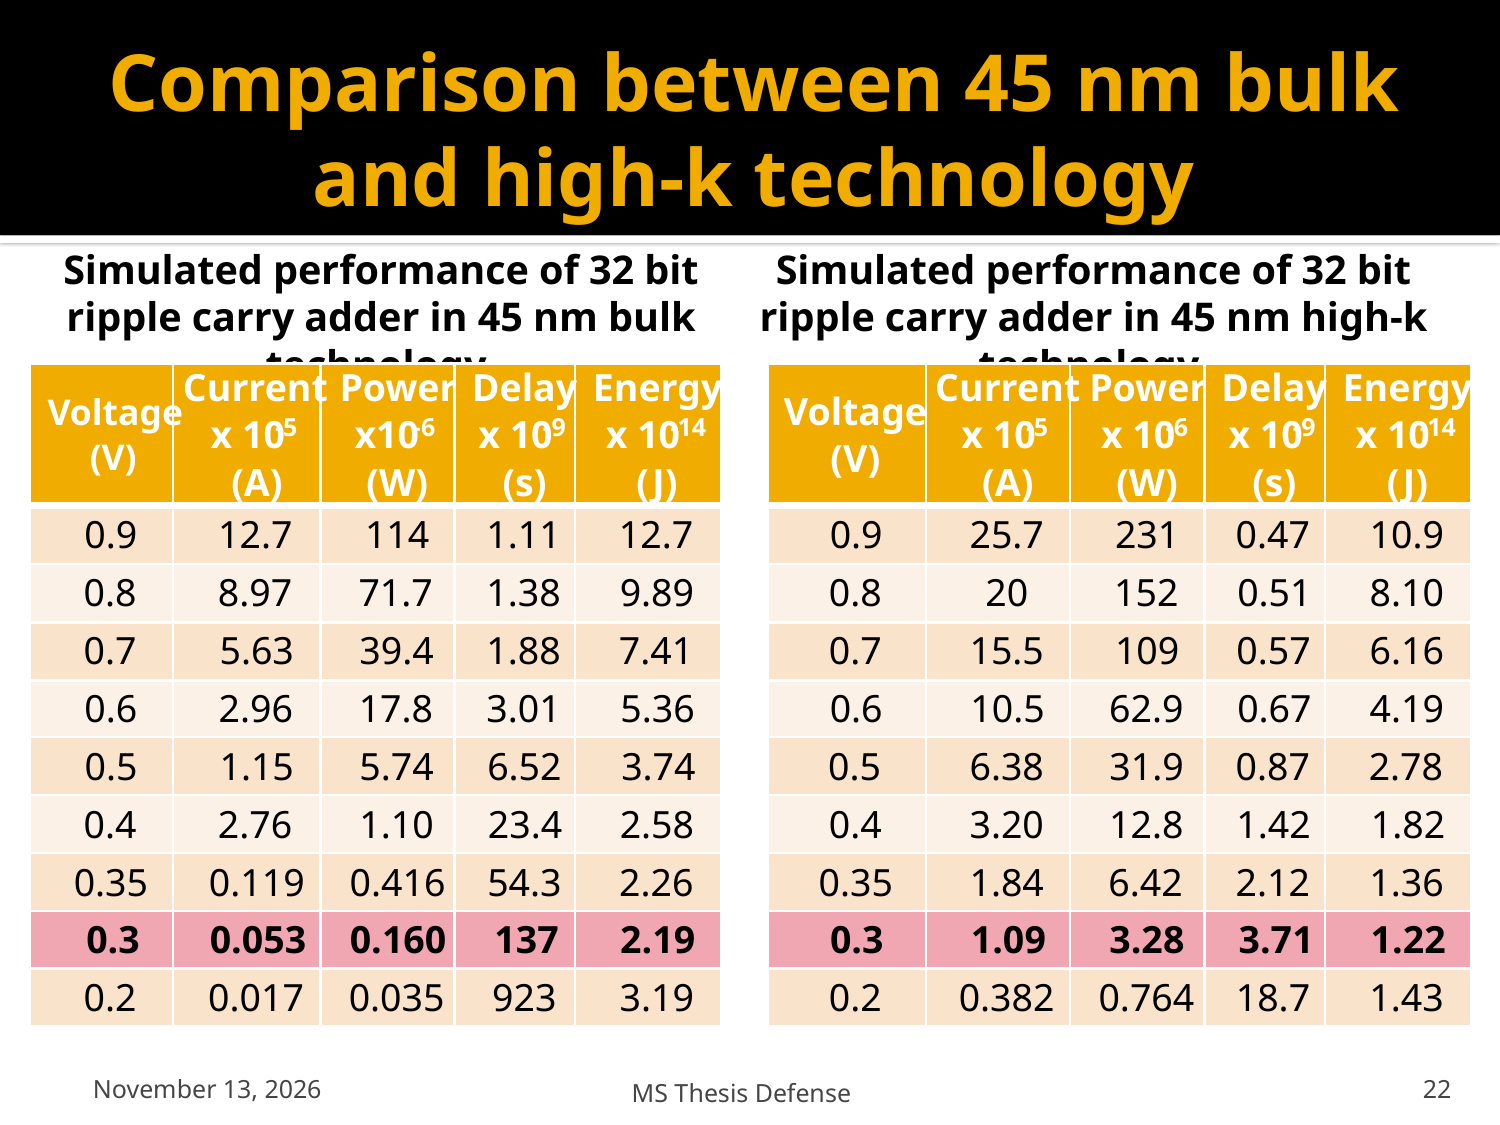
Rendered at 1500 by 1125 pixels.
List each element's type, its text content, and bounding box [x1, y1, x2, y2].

text_box 5.63 [219, 627, 295, 673]
text_box 0.7 [828, 627, 883, 673]
text_box [1071, 509, 1203, 563]
text_box 2.58 [619, 800, 695, 846]
text_box 14 [1427, 411, 1457, 442]
text_box [927, 409, 1069, 502]
text_box [456, 738, 574, 794]
text_box 0.4 [828, 800, 883, 846]
text_box [576, 854, 720, 910]
text_box 6.16 [1369, 627, 1445, 673]
text_box [927, 509, 1069, 563]
text_box 1.43 [1369, 974, 1445, 1020]
text_box [174, 565, 319, 621]
footer MS Thesis Defense [433, 1062, 1050, 1108]
text_box x 10 [210, 411, 286, 457]
text_box 1.38 [486, 569, 562, 615]
text_box [1071, 854, 1203, 910]
text_box [927, 796, 1069, 852]
text_box 12.7 [618, 511, 694, 557]
text_box (V) [830, 435, 881, 481]
text_box x 10 [1355, 411, 1431, 457]
text_box [31, 682, 172, 736]
text_box [927, 682, 1069, 736]
text_box 1.84 [969, 858, 1045, 904]
text_box 12.8 [1109, 800, 1184, 846]
text_box [456, 682, 574, 736]
text_box - [1165, 411, 1174, 442]
text_box [1206, 365, 1324, 502]
text_box [927, 738, 1069, 794]
text_box 17.8 [358, 684, 434, 730]
slide_number 22 [1345, 1062, 1467, 1108]
text_box [1071, 738, 1203, 794]
text_box [769, 912, 925, 967]
text_box 14 [677, 411, 707, 442]
text_box [1206, 738, 1324, 794]
text_box 20 [985, 569, 1029, 615]
text_box [174, 912, 319, 967]
text_box [1326, 565, 1470, 621]
text_box (J) [636, 458, 678, 504]
text_box 1.15 [219, 742, 295, 788]
text_box [1326, 738, 1470, 794]
text_box (A) [231, 458, 283, 504]
text_box 0.51 [1237, 569, 1312, 615]
text_box 0.47 [1235, 511, 1311, 557]
text_box [1206, 854, 1324, 910]
text_box [1206, 509, 1324, 563]
text_box [927, 912, 1069, 967]
text_box 152 [1114, 569, 1179, 615]
text_box [1071, 624, 1203, 679]
text_box [31, 624, 172, 679]
text_box 3.71 [1238, 916, 1314, 962]
text_box 2.19 [620, 916, 696, 962]
text_box [322, 365, 453, 502]
text_box 0.160 [349, 916, 447, 962]
text_box [576, 912, 720, 967]
text_box [927, 854, 1069, 910]
text_box Current [182, 363, 329, 409]
text_box 0.7 [83, 627, 137, 673]
text_box 10.5 [970, 684, 1046, 730]
text_box 0.9 [84, 511, 138, 557]
text_box [769, 738, 925, 794]
text_box 23.4 [487, 800, 563, 846]
text_box 0.035 [348, 974, 446, 1020]
text_box [927, 365, 935, 387]
text_box 1.82 [1370, 800, 1446, 846]
text_box 5 [1033, 411, 1049, 442]
text_box [1071, 365, 1203, 502]
text_box [12, 346, 738, 1044]
text_box x10 [354, 411, 420, 457]
text_box [456, 854, 574, 910]
text_box [1071, 912, 1203, 967]
text_box 0.6 [829, 684, 883, 730]
text_box 71.7 [358, 569, 434, 615]
text_box [769, 365, 925, 502]
text_box [174, 509, 319, 563]
text_box 1.22 [1370, 916, 1447, 962]
text_box [322, 796, 453, 852]
text_box [322, 624, 453, 679]
text_box [322, 854, 453, 910]
text_box [1206, 912, 1324, 967]
text_box (V) [89, 434, 137, 478]
text_box 1.10 [359, 800, 435, 846]
text_box [1206, 682, 1324, 736]
text_box [576, 509, 720, 563]
text_box 137 [494, 916, 560, 962]
text_box [31, 365, 172, 502]
text_box [1326, 624, 1470, 679]
text_box [1071, 970, 1203, 1025]
text_box 2.96 [218, 684, 294, 730]
text_box [31, 565, 172, 621]
text_box 6 [1174, 411, 1195, 442]
text_box [174, 738, 319, 794]
text_box [1206, 796, 1324, 852]
text_box Energy [592, 363, 723, 409]
text_box 1.88 [486, 627, 562, 673]
text_box 0.119 [208, 858, 306, 904]
text_box 62.9 [1109, 684, 1184, 730]
text_box 25.7 [969, 511, 1045, 557]
text_box [576, 565, 720, 621]
text_box [769, 509, 925, 563]
text_box 0.5 [828, 742, 882, 788]
text_box 31.9 [1109, 742, 1184, 788]
text_box 1.09 [970, 916, 1047, 962]
title Comparison between 45 nm bulk and high-k technology [75, 24, 1425, 231]
text_box [927, 565, 1069, 621]
text_box [1326, 912, 1470, 967]
text_box 0.3 [86, 916, 141, 962]
text_box [769, 796, 925, 852]
text_box [322, 970, 453, 1025]
text_box 3.20 [969, 800, 1045, 846]
text_box 114 [364, 511, 430, 557]
text_box 0.6 [84, 684, 138, 730]
text_box Simulated performance of 32 bit ripple carry adder in 45 nm high-k technology. [737, 237, 1450, 395]
text_box 15.5 [969, 627, 1045, 673]
text_box [31, 509, 172, 563]
text_box - [542, 411, 551, 442]
text_box 12.7 [218, 511, 293, 557]
text_box 923 [492, 974, 557, 1020]
text_box 0.053 [209, 916, 307, 962]
text_box - [670, 411, 677, 442]
text_box 1.42 [1236, 800, 1312, 846]
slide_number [75, 1062, 425, 1108]
text_box [1326, 970, 1470, 1025]
text_box [322, 682, 453, 736]
text_box 0.57 [1236, 627, 1312, 673]
text_box 3.28 [1109, 916, 1185, 962]
text_box [31, 738, 172, 794]
text_box 18.7 [1235, 974, 1311, 1020]
text_box Simulated performance of 32 bit ripple carry adder in 45 nm bulk technology. [12, 237, 737, 346]
text_box 0.017 [208, 974, 305, 1020]
text_box [322, 912, 453, 967]
text_box [456, 565, 574, 621]
text_box 3.19 [619, 974, 695, 1020]
text_box Current [935, 363, 1081, 409]
text_box [769, 624, 925, 679]
text_box [174, 682, 319, 736]
text_box [456, 509, 574, 563]
text_box 0.9 [829, 511, 883, 557]
text_box [1071, 565, 1203, 621]
text_box 109 [1114, 627, 1180, 673]
text_box - [412, 411, 421, 442]
text_box (W) [1116, 458, 1179, 504]
text_box 6.52 [487, 742, 562, 788]
text_box 5 [283, 411, 298, 442]
text_box 6.38 [969, 742, 1045, 788]
text_box x 10 [1228, 411, 1304, 457]
text_box [927, 970, 1069, 1025]
text_box 6.42 [1108, 858, 1184, 904]
text_box 2.26 [619, 858, 694, 904]
text_box (J) [1386, 458, 1429, 504]
text_box - [1292, 411, 1301, 442]
text_box [576, 796, 720, 852]
text_box (A) [982, 458, 1034, 504]
text_box (W) [366, 458, 429, 504]
text_box 54.3 [487, 858, 562, 904]
text_box [576, 624, 720, 679]
text_box [456, 796, 574, 852]
text_box (s) [502, 458, 547, 504]
text_box 0.67 [1237, 684, 1312, 730]
text_box [322, 565, 453, 621]
text_box [174, 365, 182, 390]
text_box 5.36 [620, 684, 696, 730]
text_box [1071, 682, 1203, 736]
text_box 0.87 [1235, 742, 1311, 788]
text_box 0.2 [828, 974, 883, 1020]
text_box (s) [1252, 458, 1297, 504]
text_box Delay [471, 363, 578, 409]
text_box 0.416 [349, 858, 446, 904]
text_box [31, 854, 172, 910]
text_box [769, 565, 925, 621]
text_box 0.2 [83, 974, 137, 1020]
text_box 231 [1115, 511, 1180, 557]
text_box 2.78 [1368, 742, 1444, 788]
text_box [769, 854, 925, 910]
text_box 10.9 [1369, 511, 1445, 557]
text_box 2.12 [1235, 858, 1311, 904]
text_box 5.74 [359, 742, 435, 788]
text_box 6 [421, 411, 443, 442]
text_box [1326, 365, 1470, 502]
text_box - [1025, 411, 1033, 442]
text_box Delay [1221, 363, 1328, 409]
text_box [1206, 624, 1324, 679]
text_box [1326, 854, 1470, 910]
text_box [1326, 509, 1470, 563]
text_box 9 [1301, 411, 1323, 442]
text_box x 10 [478, 411, 554, 457]
text_box [31, 796, 172, 852]
text_box Power [339, 363, 457, 409]
text_box 0.5 [84, 742, 138, 788]
text_box [31, 502, 720, 509]
text_box 0.8 [83, 569, 137, 615]
text_box [456, 624, 574, 679]
text_box Voltage [47, 390, 193, 433]
text_box [1326, 682, 1470, 736]
text_box 0.382 [958, 974, 1056, 1020]
text_box 0.764 [1098, 974, 1195, 1020]
text_box [31, 970, 172, 1025]
text_box [322, 738, 453, 794]
text_box [174, 796, 319, 852]
text_box 7.41 [618, 627, 694, 673]
text_box 3.74 [621, 742, 696, 788]
text_box Voltage [784, 387, 938, 433]
text_box 9.89 [619, 569, 695, 615]
text_box 8.97 [217, 569, 293, 615]
text_box [769, 682, 925, 736]
text_box [174, 624, 319, 679]
text_box - [275, 411, 283, 442]
text_box x 10 [1101, 411, 1176, 457]
text_box 0.35 [73, 858, 149, 904]
text_box [174, 854, 319, 910]
text_box [750, 346, 1488, 1044]
text_box [769, 502, 1470, 509]
text_box [1071, 796, 1203, 852]
text_box 0.3 [830, 916, 884, 962]
text_box - [1420, 411, 1427, 442]
text_box [456, 970, 574, 1025]
text_box 8.10 [1369, 569, 1445, 615]
text_box [576, 682, 720, 736]
text_box [1326, 796, 1470, 852]
text_box [31, 912, 172, 967]
text_box [927, 624, 1069, 679]
text_box [322, 509, 453, 563]
text_box [456, 365, 574, 502]
text_box [769, 970, 925, 1025]
text_box 1.11 [486, 511, 562, 557]
text_box [174, 970, 319, 1025]
text_box 0.4 [83, 800, 137, 846]
text_box 0.8 [828, 569, 883, 615]
text_box x 10 [961, 411, 1037, 457]
text_box 1.36 [1369, 858, 1445, 904]
text_box 3.01 [486, 684, 562, 730]
text_box 2.76 [217, 800, 293, 846]
text_box 39.4 [359, 627, 435, 673]
text_box 9 [551, 411, 573, 442]
text_box Power [1089, 363, 1207, 409]
text_box x 10 [605, 411, 681, 457]
text_box [174, 409, 319, 502]
text_box [1206, 970, 1324, 1025]
text_box [576, 738, 720, 794]
text_box Energy [1342, 363, 1473, 409]
text_box 0.35 [818, 858, 894, 904]
text_box [1206, 565, 1324, 621]
text_box [456, 912, 574, 967]
text_box [576, 365, 720, 502]
text_box [576, 970, 720, 1025]
text_box 4.19 [1369, 684, 1445, 730]
